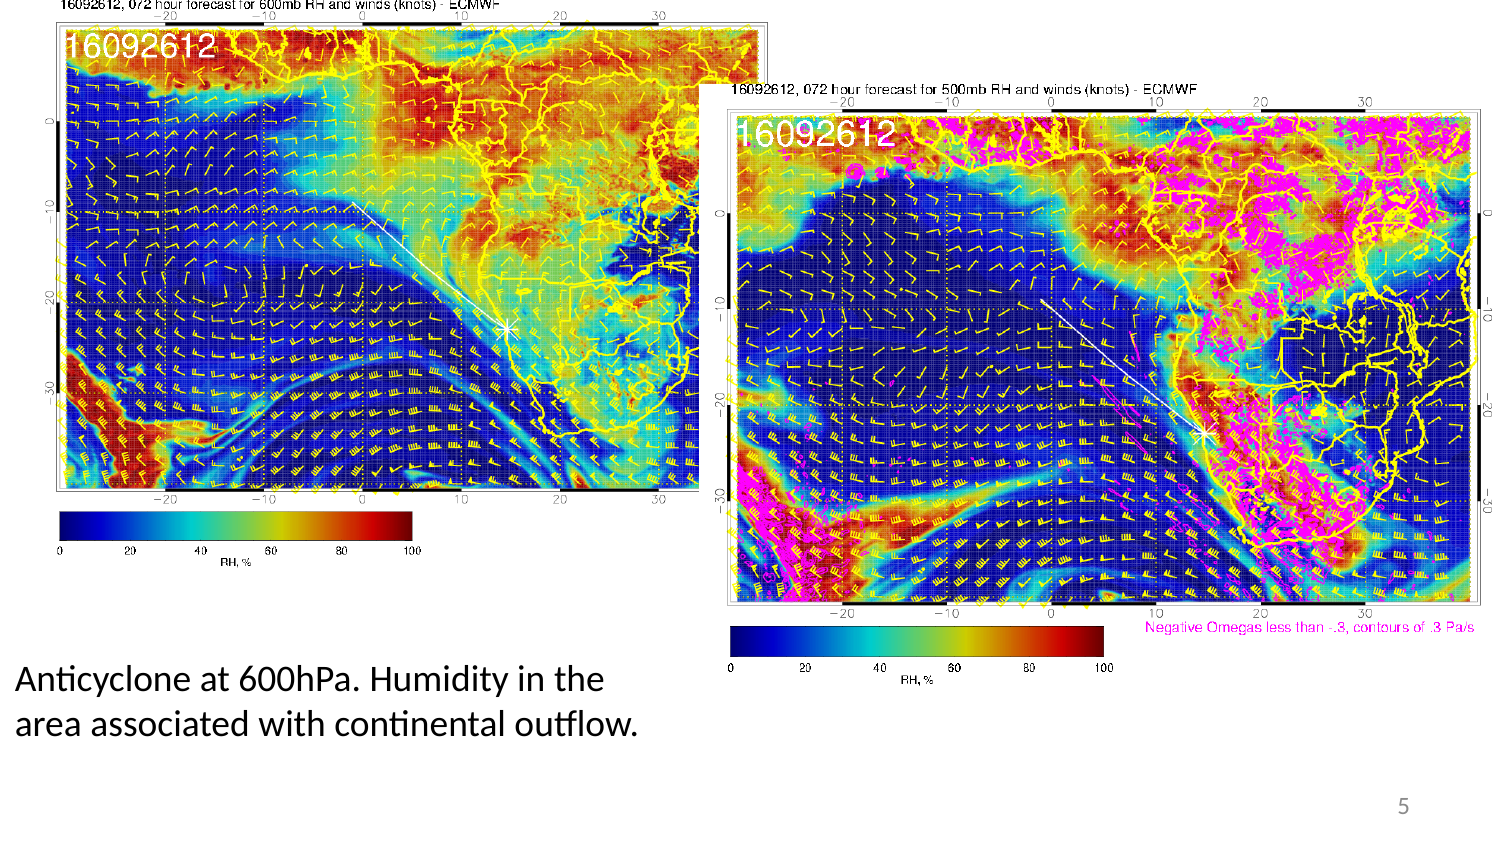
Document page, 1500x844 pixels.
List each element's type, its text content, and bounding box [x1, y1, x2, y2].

slide_number 5 [1074, 782, 1425, 827]
text_box Anticyclone at 600hPa. Humidity in the area associated with continental outflow. [0, 646, 663, 797]
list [0, 0, 1117, 585]
picture [699, 84, 1500, 704]
